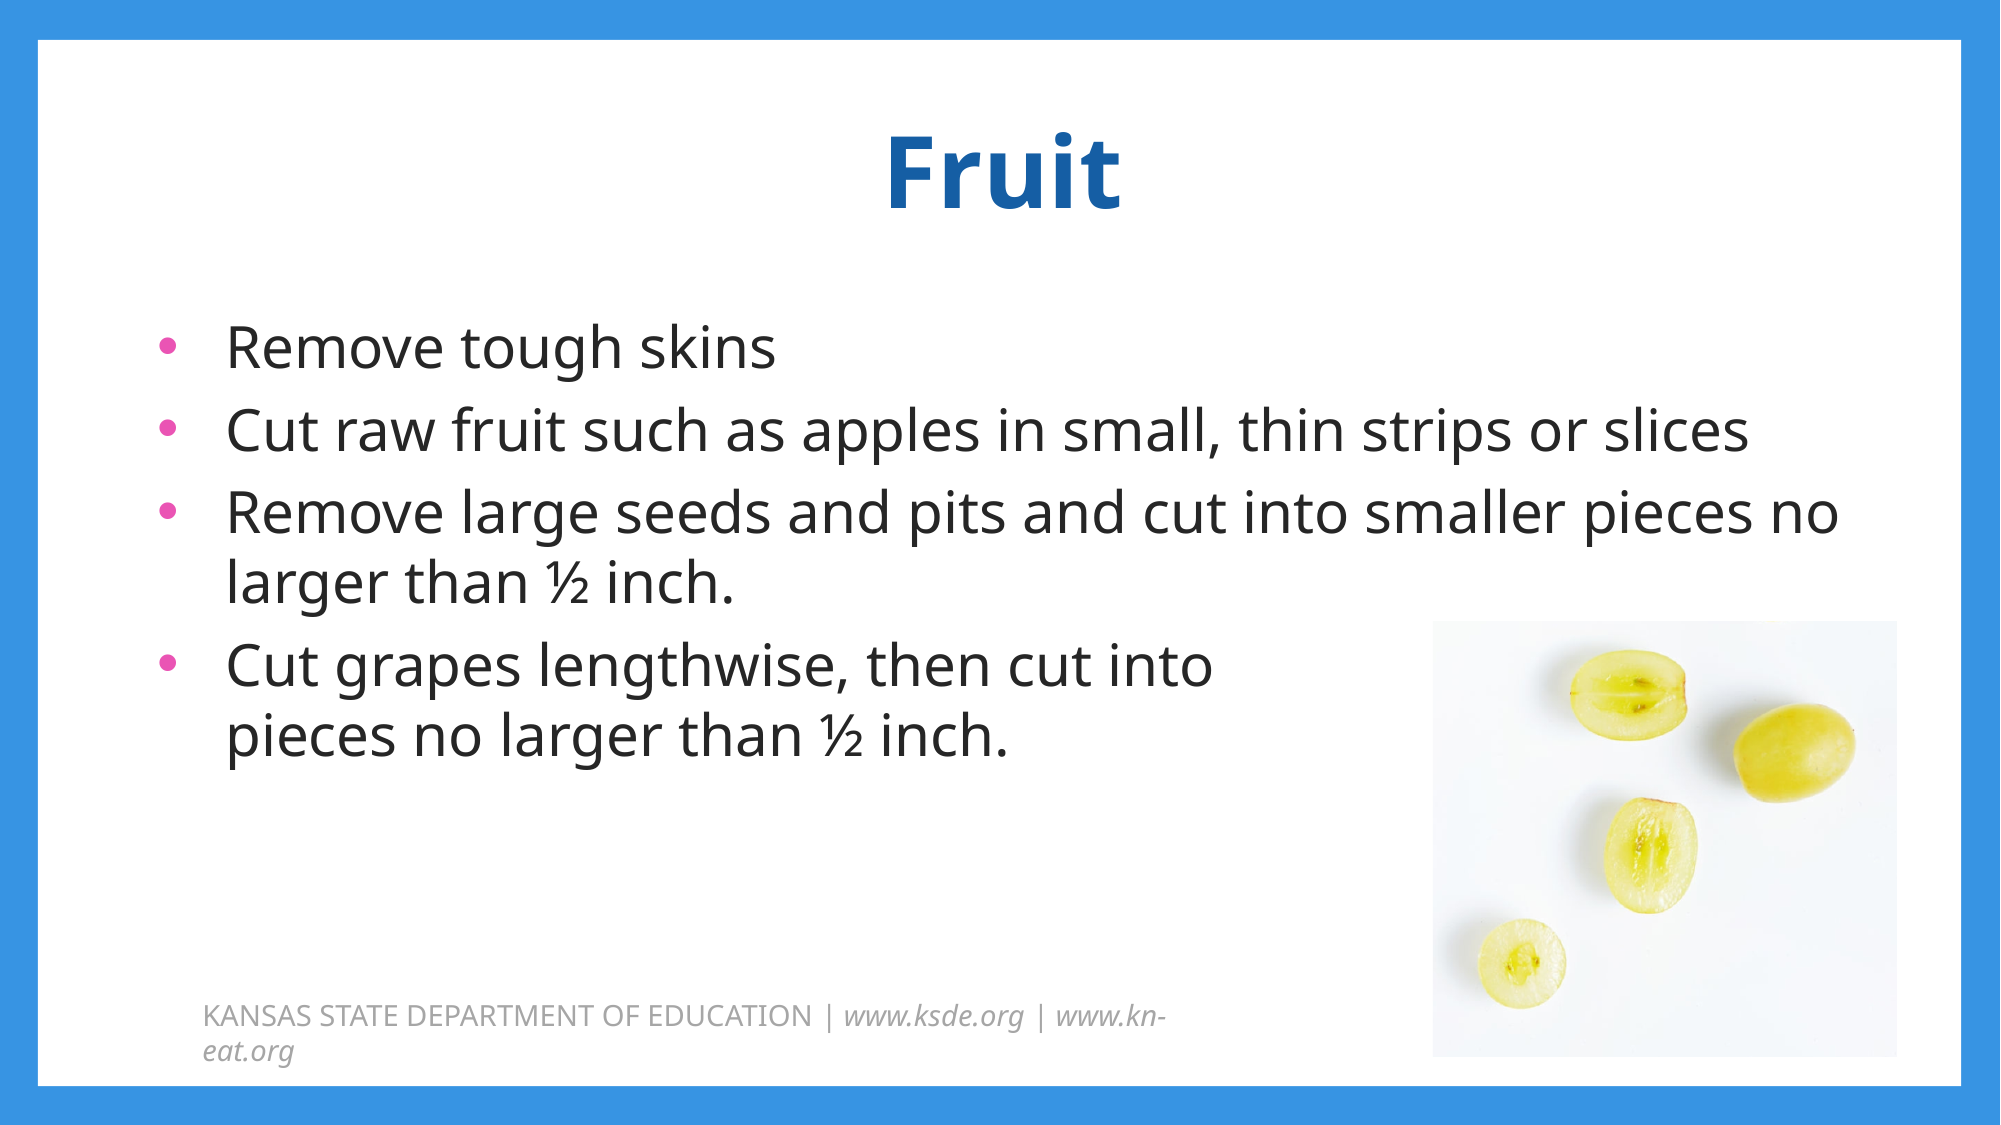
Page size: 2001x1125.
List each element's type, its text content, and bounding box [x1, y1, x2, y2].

picture [1432, 621, 1898, 1057]
title Fruit [134, 64, 1872, 288]
list Remove tough skins Cut raw fruit such as apples in small, thin strips or slices Remove large seeds and pits and cut into smaller pieces no larger than ½ inch. Cut grapes lengthwise, then cut into smaller pieces no larger than ½ inch. [134, 302, 1872, 1021]
